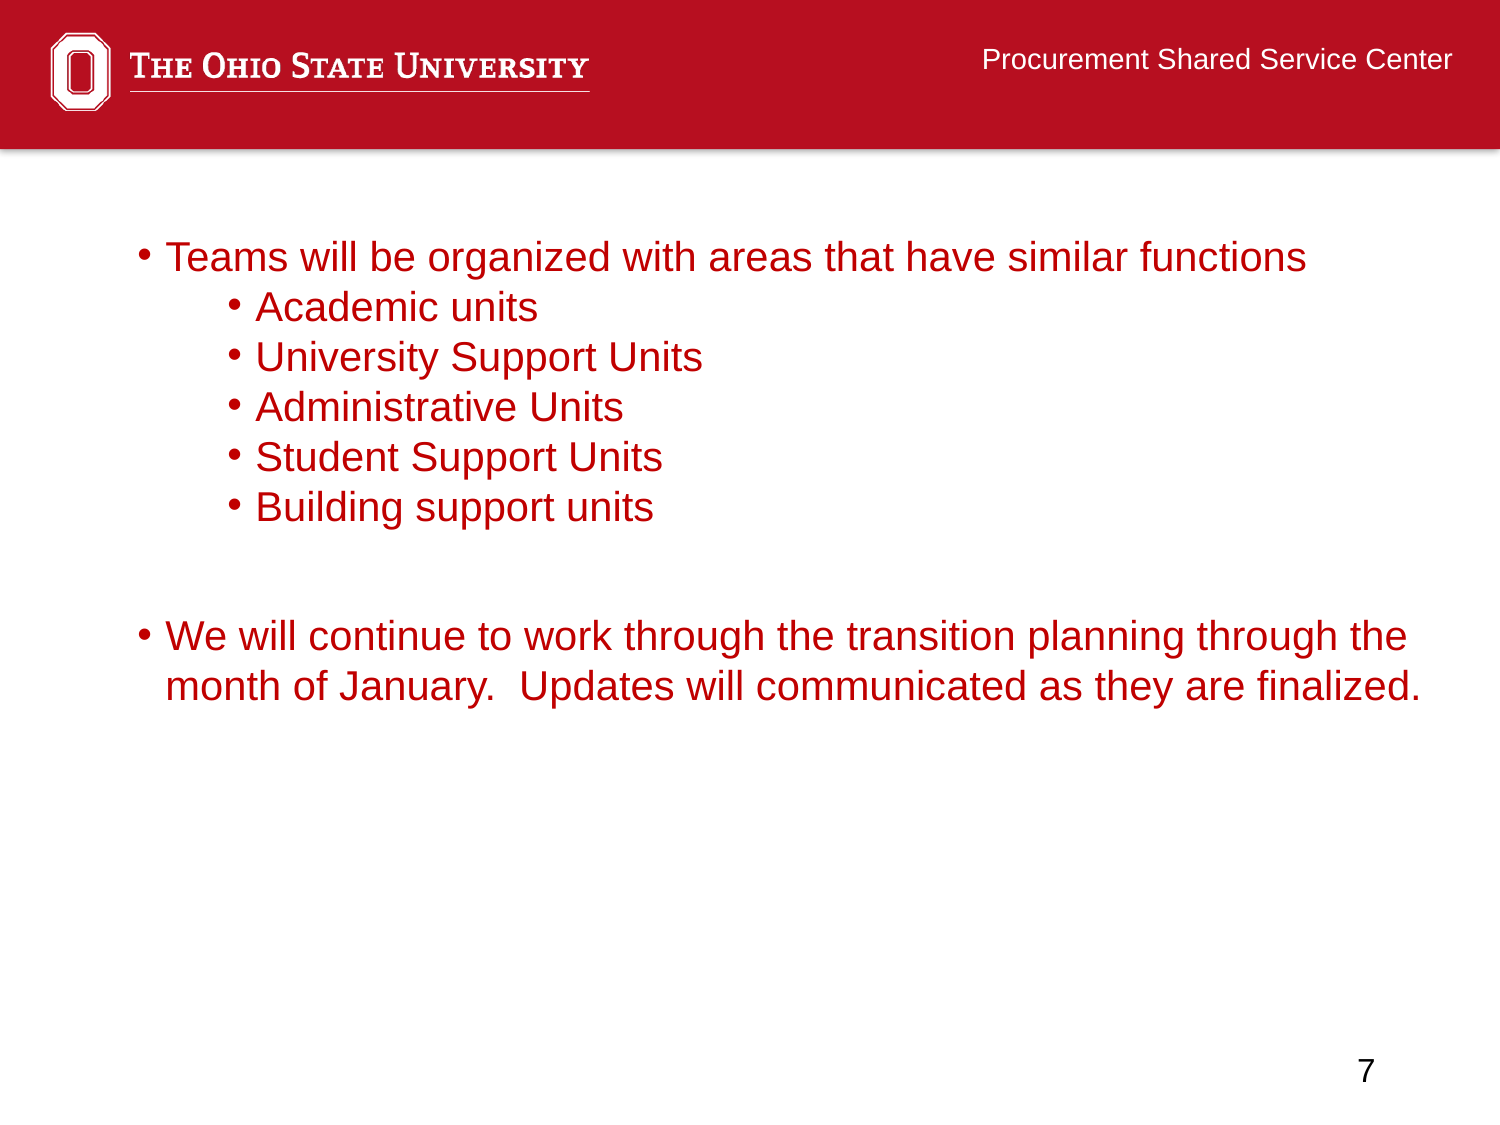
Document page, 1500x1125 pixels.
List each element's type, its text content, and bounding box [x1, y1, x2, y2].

list Teams will be organized with areas that have similar functions Academic units University Support Units Administrative Units Student Support Units Building support units We will continue to work through the transition planning through the month of January. Updates will communicated as they are finalized. [122, 222, 1473, 1043]
picture [50, 32, 590, 111]
